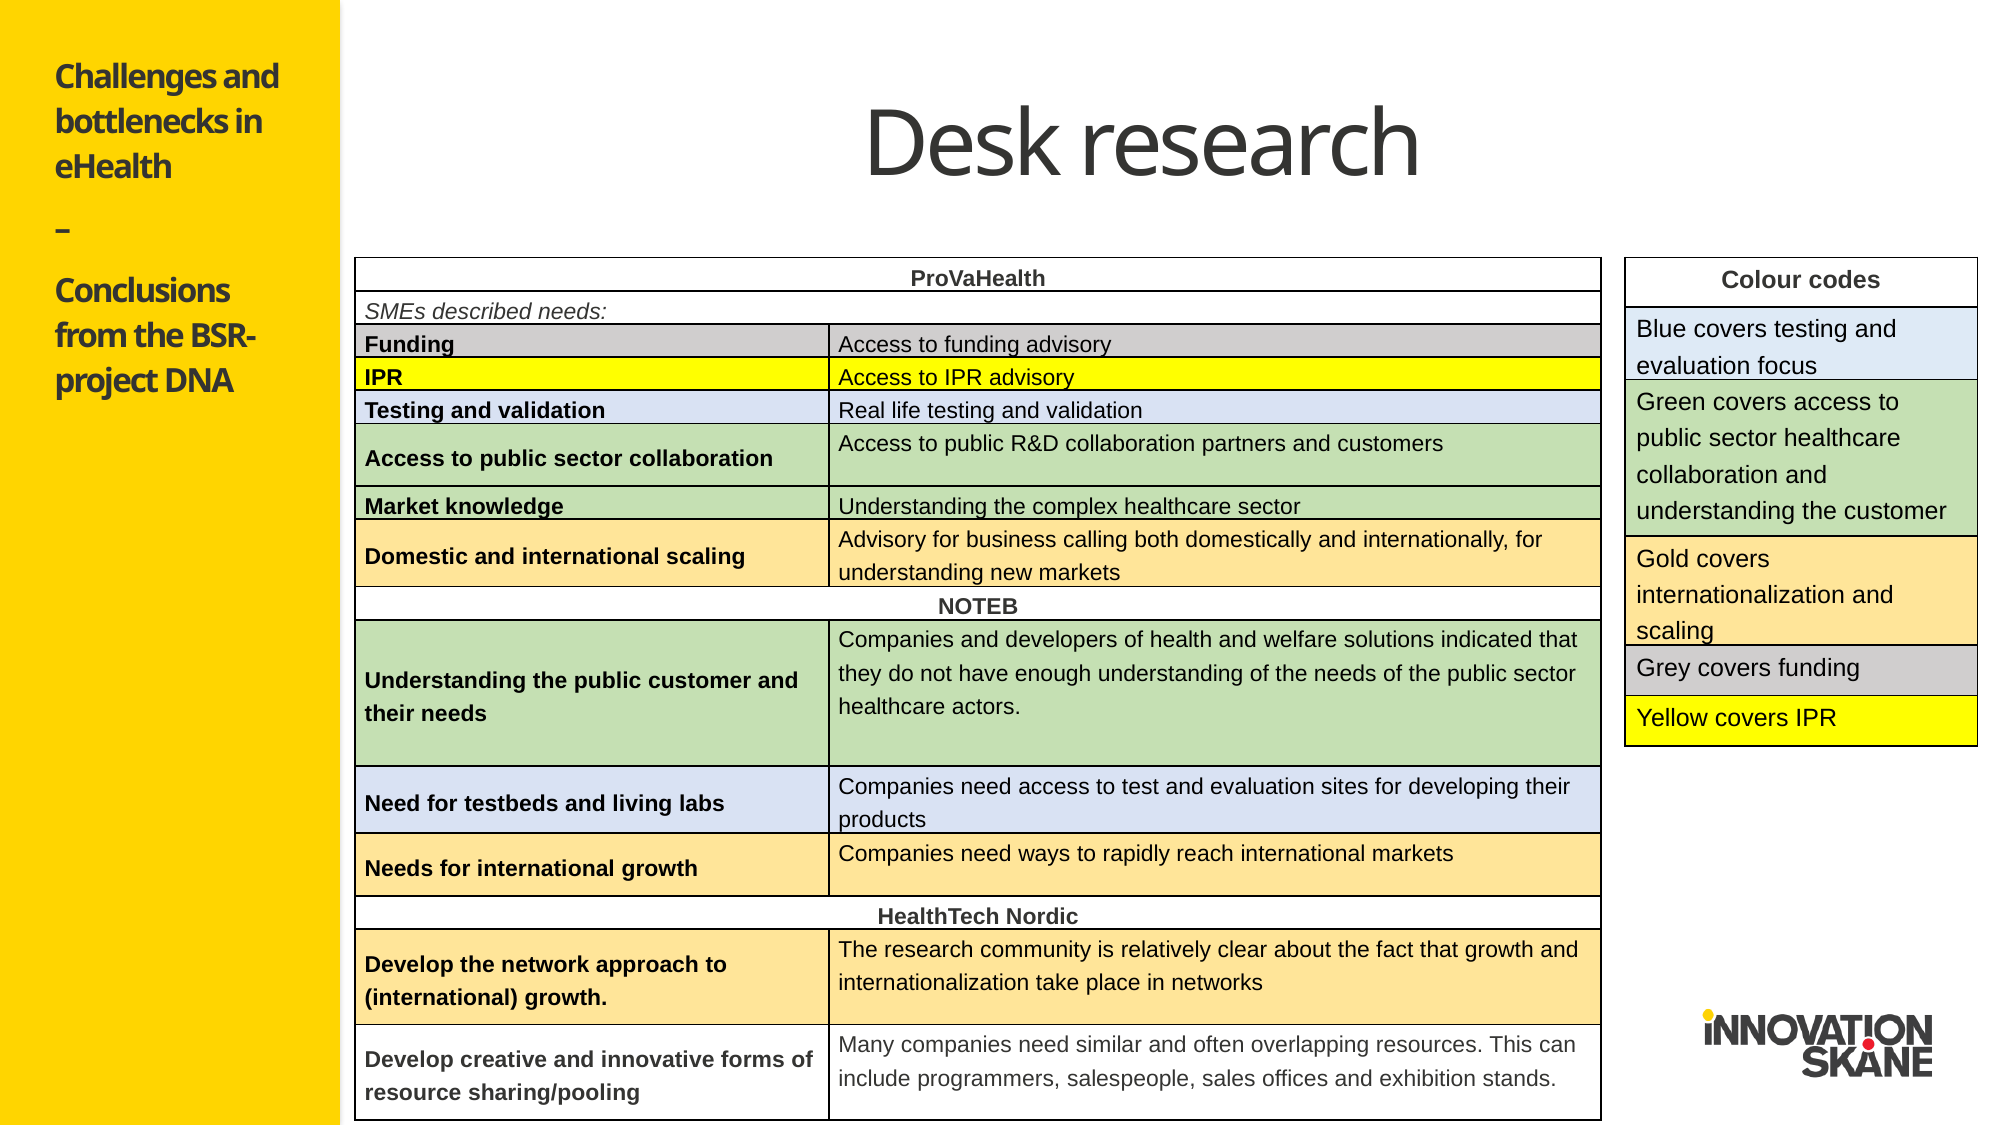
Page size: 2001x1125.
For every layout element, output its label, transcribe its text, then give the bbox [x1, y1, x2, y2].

table_cell Companies need access to test and evaluation sites for developing their products [830, 767, 1600, 832]
table_cell IPR [356, 358, 828, 389]
table_cell The research community is relatively clear about the fact that growth and internationalization take place in networks [830, 930, 1600, 1024]
table_cell Blue covers testing and evaluation focus [1626, 308, 1977, 379]
table_cell Access to IPR advisory [830, 358, 1600, 389]
table_cell Develop creative and innovative forms of resource sharing/pooling [356, 1025, 828, 1119]
table_cell Advisory for business calling both domestically and internationally, for understanding new markets [830, 520, 1600, 586]
table_cell Yellow covers IPR [1626, 696, 1977, 745]
table_cell Real life testing and validation [830, 391, 1600, 423]
table_cell Domestic and international scaling [356, 520, 828, 586]
table_cell Companies need ways to rapidly reach international markets [830, 834, 1600, 895]
table_cell HealthTech Nordic [356, 897, 1600, 928]
table_header ProVaHealth [356, 258, 1600, 290]
table_cell NOTEB [356, 587, 1600, 619]
table_cell Access to public R&D collaboration partners and customers [830, 424, 1600, 485]
table_header Colour codes [1626, 258, 1977, 306]
table_cell Needs for international growth [356, 834, 828, 895]
table_cell Funding [356, 325, 828, 356]
table_cell Companies and developers of health and welfare solutions indicated that they do not have enough understanding of the needs of the public sector healthcare actors. [830, 621, 1600, 765]
table_cell Market knowledge [356, 487, 828, 518]
table_cell Understanding the public customer and their needs [356, 621, 828, 765]
table_cell Develop the network approach to (international) growth. [356, 930, 828, 1024]
table_cell Access to public sector collaboration [356, 424, 828, 485]
table_cell Grey covers funding [1626, 646, 1977, 695]
table_cell SMEs described needs: [356, 292, 1600, 323]
list Challenges and bottlenecks in eHealth – Conclusions from the BSR-project DNA [39, 45, 313, 469]
table_cell Many companies need similar and often overlapping resources. This can include programmers, salespeople, sales offices and exhibition stands. [830, 1025, 1600, 1119]
table_cell Understanding the complex healthcare sector [830, 487, 1600, 518]
table_cell Gold covers internationalization and scaling [1626, 537, 1977, 644]
title Desk research [429, 45, 1858, 233]
table_cell Green covers access to public sector healthcare collaboration and understanding the customer [1626, 380, 1977, 535]
table_cell Need for testbeds and living labs [356, 767, 828, 832]
table_cell Testing and validation [356, 391, 828, 423]
table_cell Access to funding advisory [830, 325, 1600, 356]
